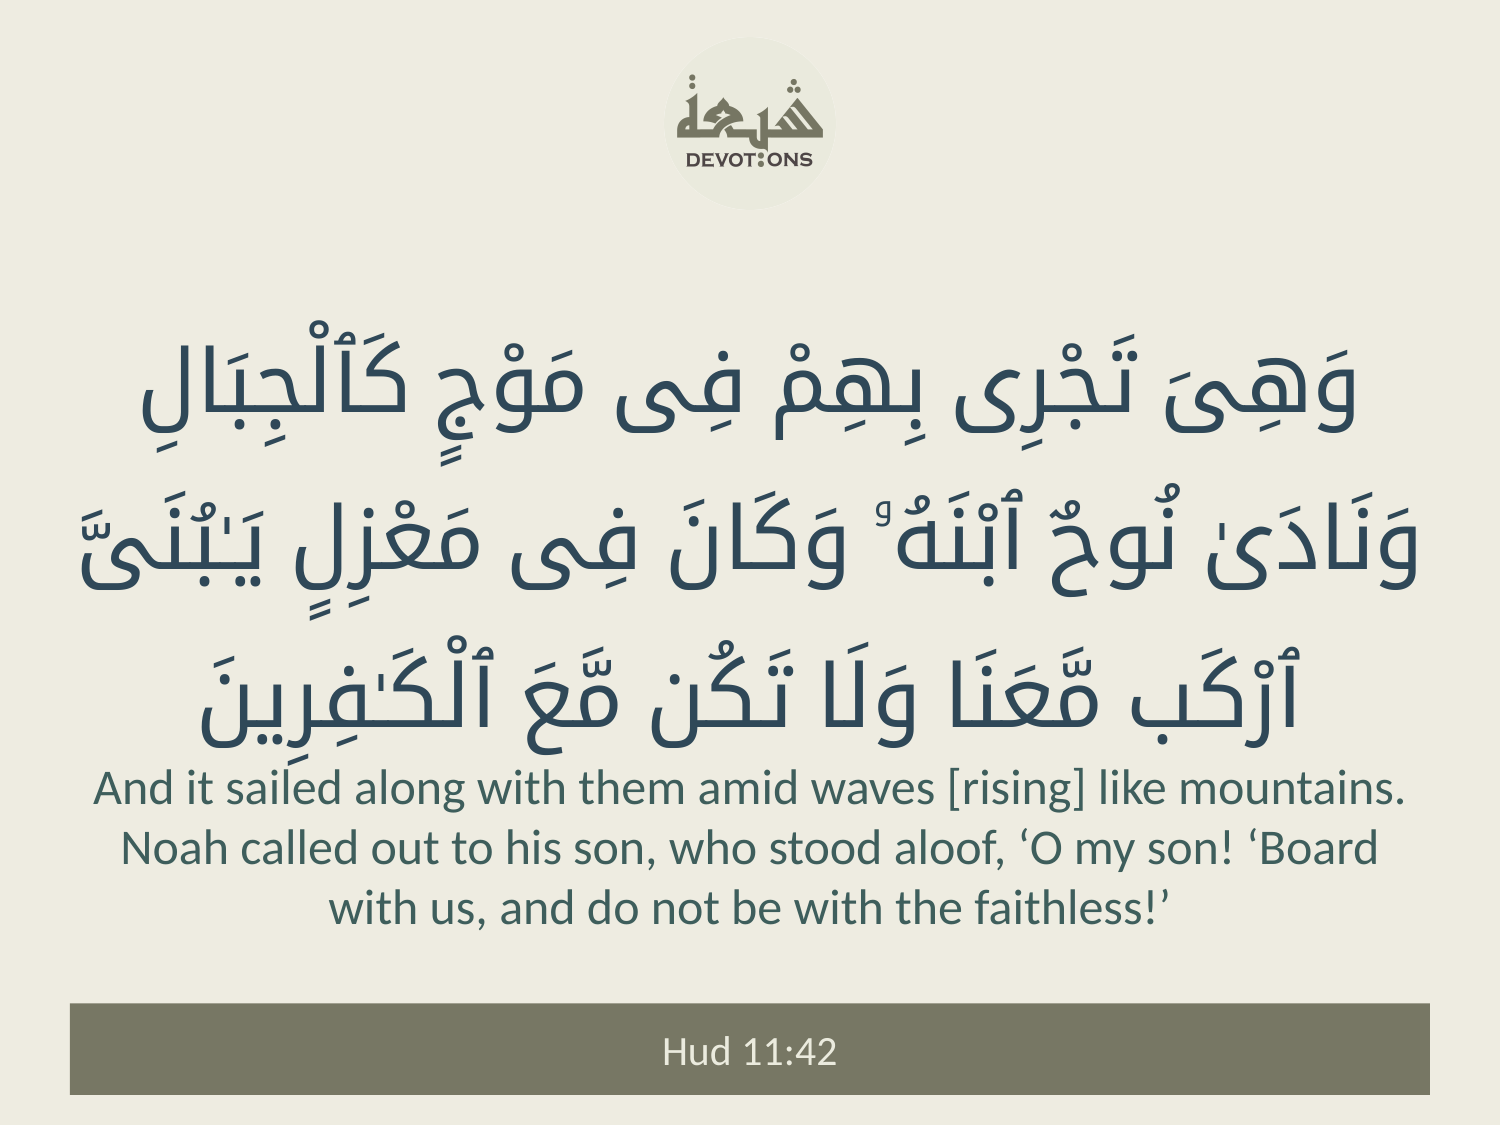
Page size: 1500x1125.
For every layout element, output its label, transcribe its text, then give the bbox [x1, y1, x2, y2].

list Hud 11:42 [69, 1003, 1430, 1095]
list وَهِىَ تَجْرِى بِهِمْ فِى مَوْجٍ كَٱلْجِبَالِ وَنَادَىٰ نُوحٌ ٱبْنَهُۥ وَكَانَ فِى مَعْزِلٍ يَـٰبُنَىَّ ٱرْكَب مَّعَنَا وَلَا تَكُن مَّعَ ٱلْكَـٰفِرِينَ And it sailed along with them amid waves [rising] like mountains. Noah called out to his son, who stood aloof, ‘O my son! ‘Board with us, and do not be with the faithless!’ [69, 203, 1430, 1003]
picture [656, 29, 844, 203]
